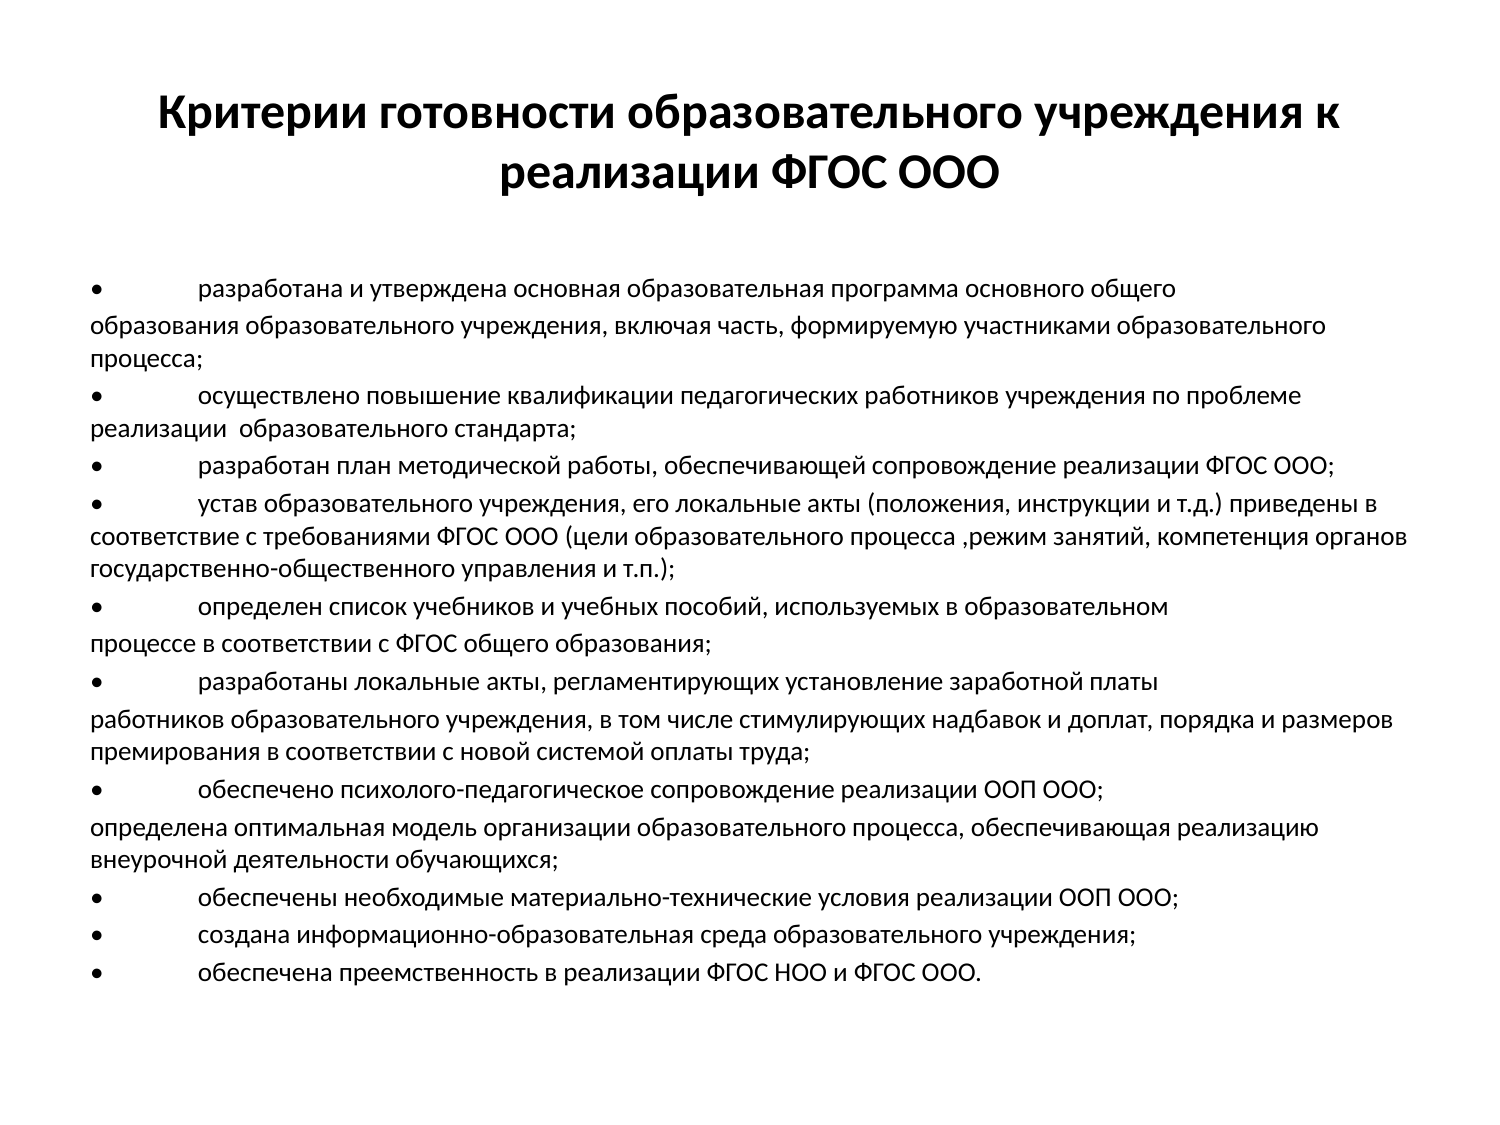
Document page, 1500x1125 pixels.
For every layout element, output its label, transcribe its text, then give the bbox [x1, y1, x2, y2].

title Критерии готовности образовательного учреждения к реализации ФГОС ООО [75, 45, 1425, 233]
list • разработана и утверждена основная образовательная программа основного общего образования образовательного учреждения, включая часть, формируемую участниками образовательного процесса; • осуществлено повышение квалификации педагогических работников учреждения по проблеме реализации образовательного стандарта; • разработан план методической работы, обеспечивающей сопровождение реализации ФГОС ООО; • устав образовательного учреждения, его локальные акты (положения, инструкции и т.д.) приведены в соответствие с требованиями ФГОС ООО (цели образовательного процесса ,режим занятий, компетенция органов государственно-общественного управления и т.п.); • определен список учебников и учебных пособий, используемых в образовательном процессе в соответствии с ФГОС общего образования; • разработаны локальные акты, регламентирующих установление заработной платы работников образовательного учреждения, в том числе стимулирующих надбавок и доплат, порядка и размеров премирования в соответствии с новой системой оплаты труда; • обеспечено психолого-педагогическое сопровождение реализации ООП ООО; определена оптимальная модель организации образовательного процесса, обеспечивающая реализацию внеурочной деятельности обучающихся; • обеспечены необходимые материально-технические условия реализации ООП ООО; • создана информационно-образовательная среда образовательного учреждения; • обеспечена преемственность в реализации ФГОС НОО и ФГОС ООО. [75, 262, 1425, 1005]
